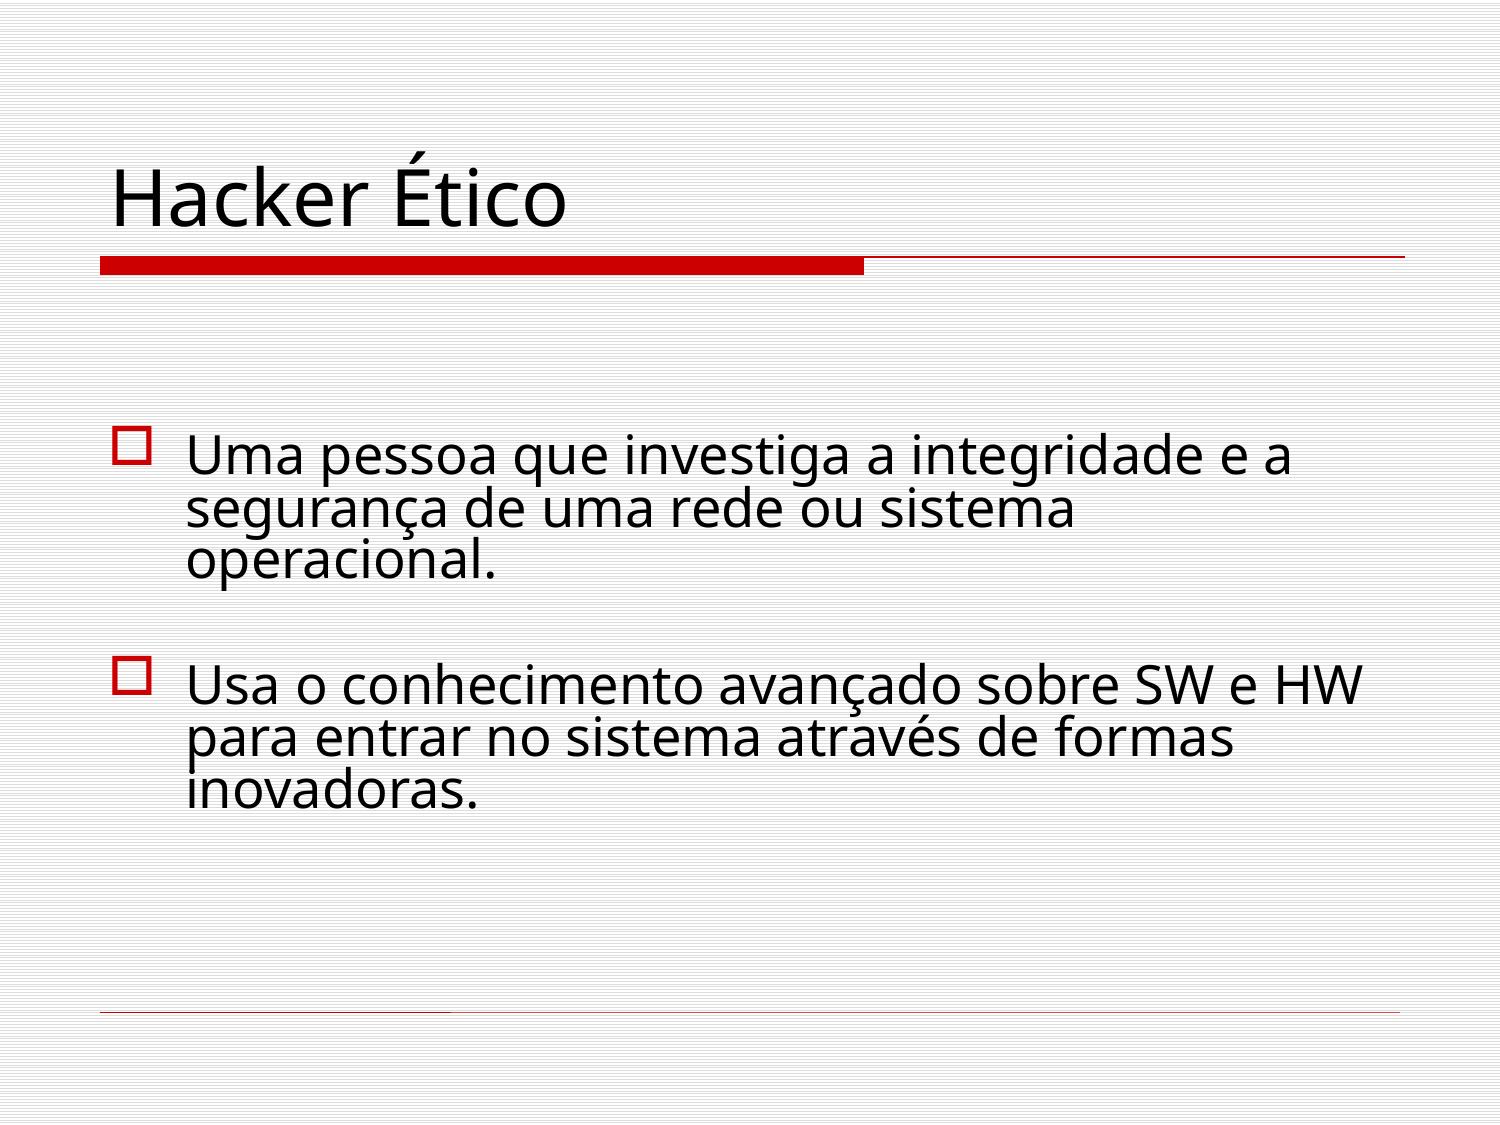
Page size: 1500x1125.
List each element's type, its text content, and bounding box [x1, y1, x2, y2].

list Uma pessoa que investiga a integridade e a segurança de uma rede ou sistema operacional. Usa o conhecimento avançado sobre SW e HW para entrar no sistema através de formas inovadoras. [92, 287, 1406, 988]
title Hacker Ético [94, 50, 1407, 250]
